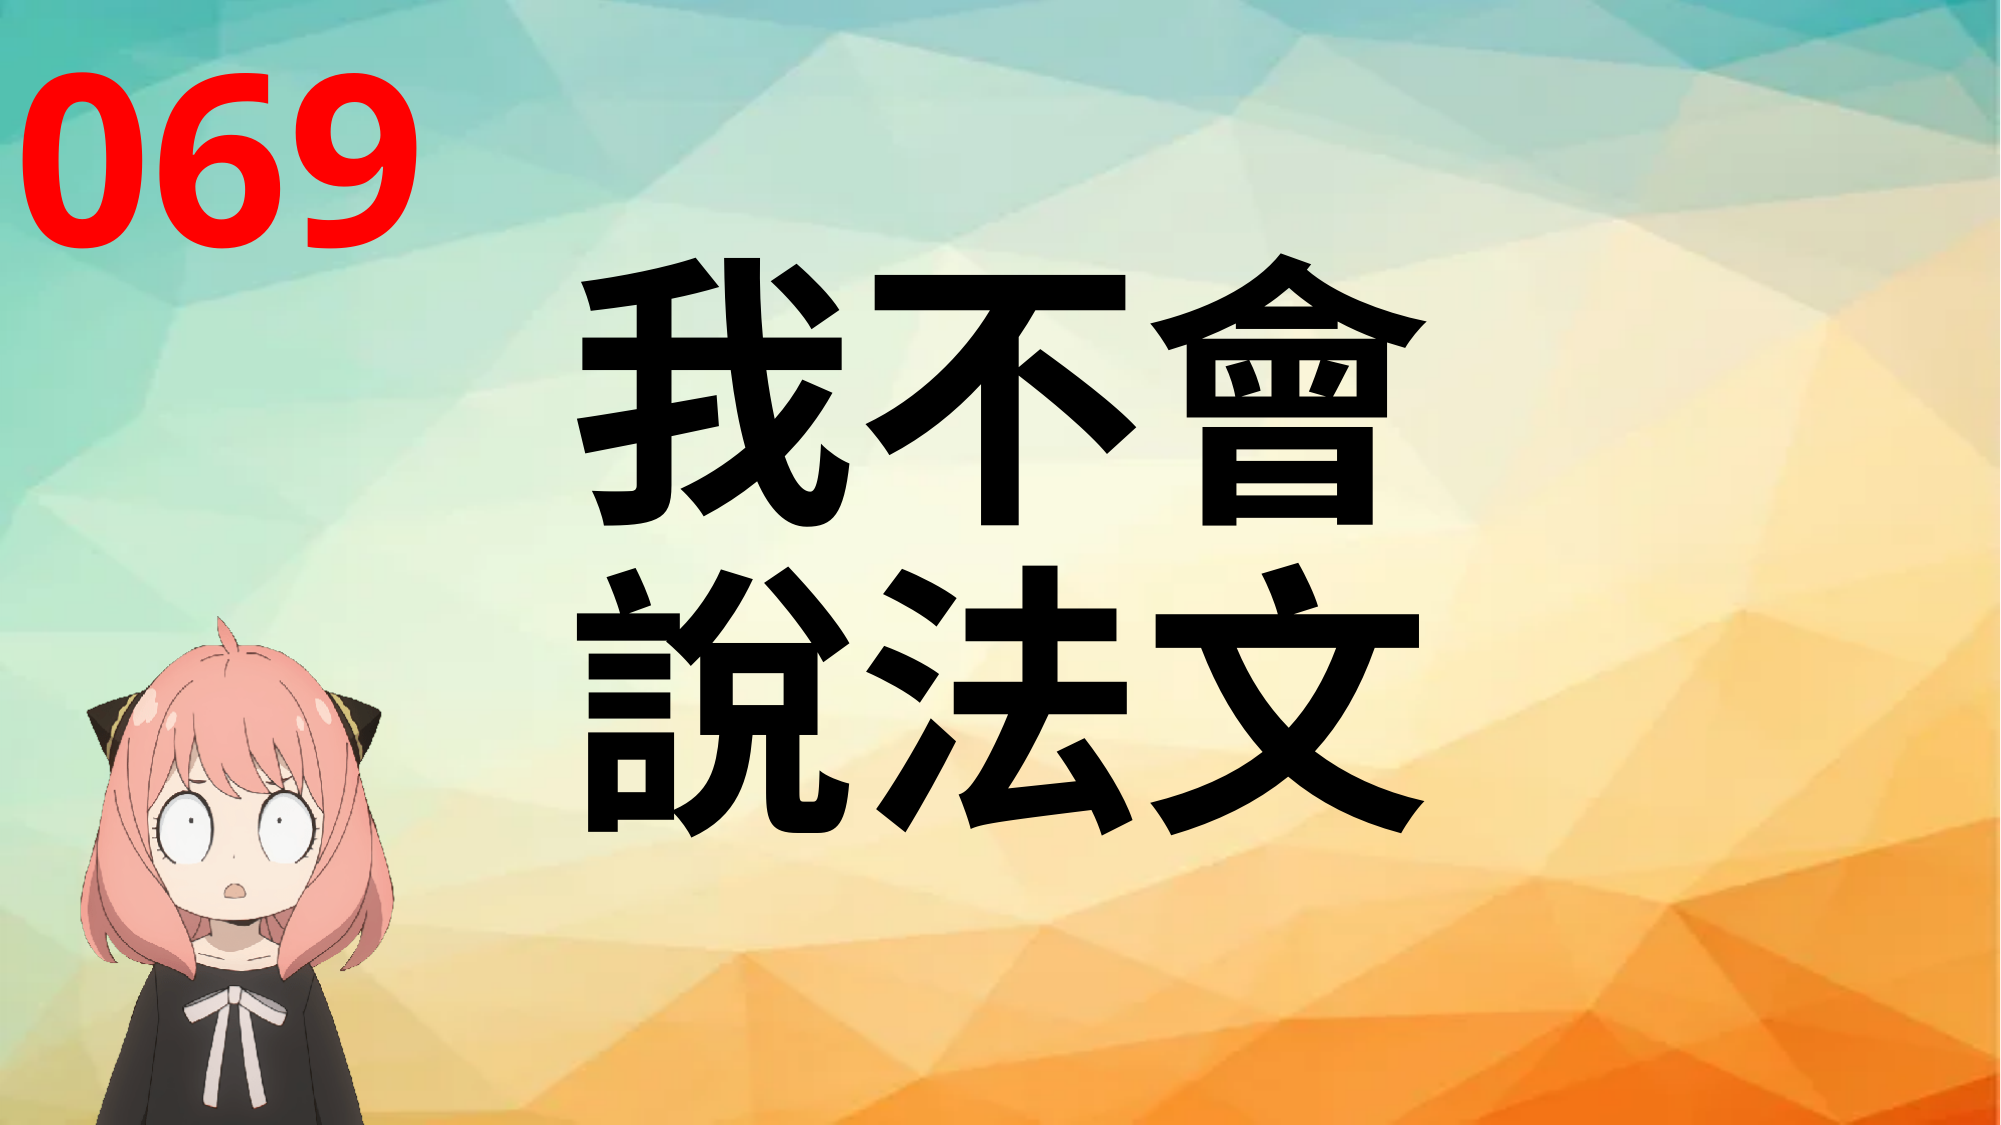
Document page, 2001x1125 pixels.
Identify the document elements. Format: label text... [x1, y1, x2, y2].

text_box 069 [0, 0, 516, 303]
title 我不會 說法文 [0, 0, 2000, 1125]
picture [58, 610, 494, 1125]
